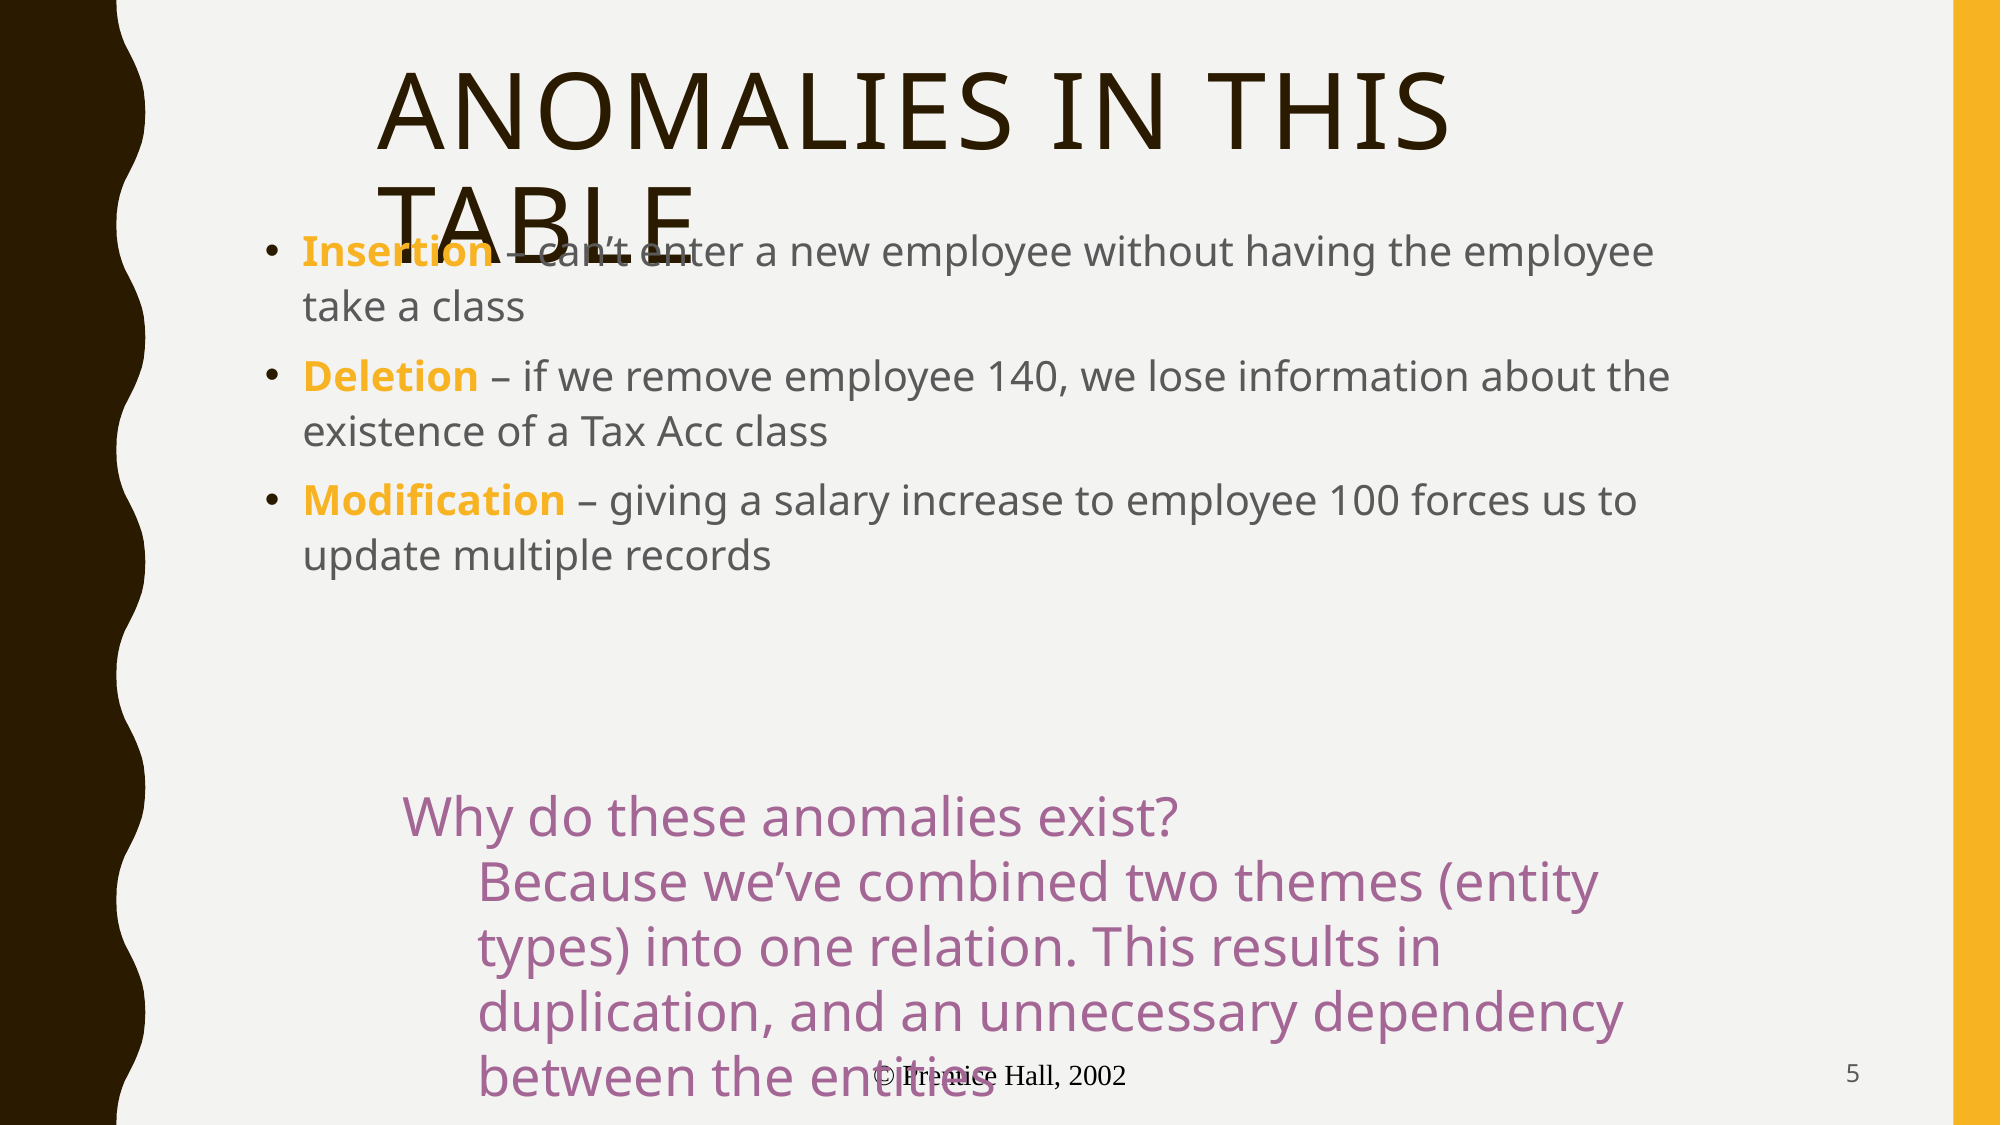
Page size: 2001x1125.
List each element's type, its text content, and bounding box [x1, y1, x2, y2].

text_box Why do these anomalies exist? Because we’ve combined two themes (entity types) into one relation. This results in duplication, and an unnecessary dependency between the entities [387, 774, 1650, 1115]
title Anomalies in this Table [362, 50, 1638, 212]
slide_number 5 [1650, 1045, 1875, 1103]
list Insertion – can’t enter a new employee without having the employee take a class Deletion – if we remove employee 140, we lose information about the existence of a Tax Acc class Modification – giving a salary increase to employee 100 forces us to update multiple records [249, 212, 1700, 763]
